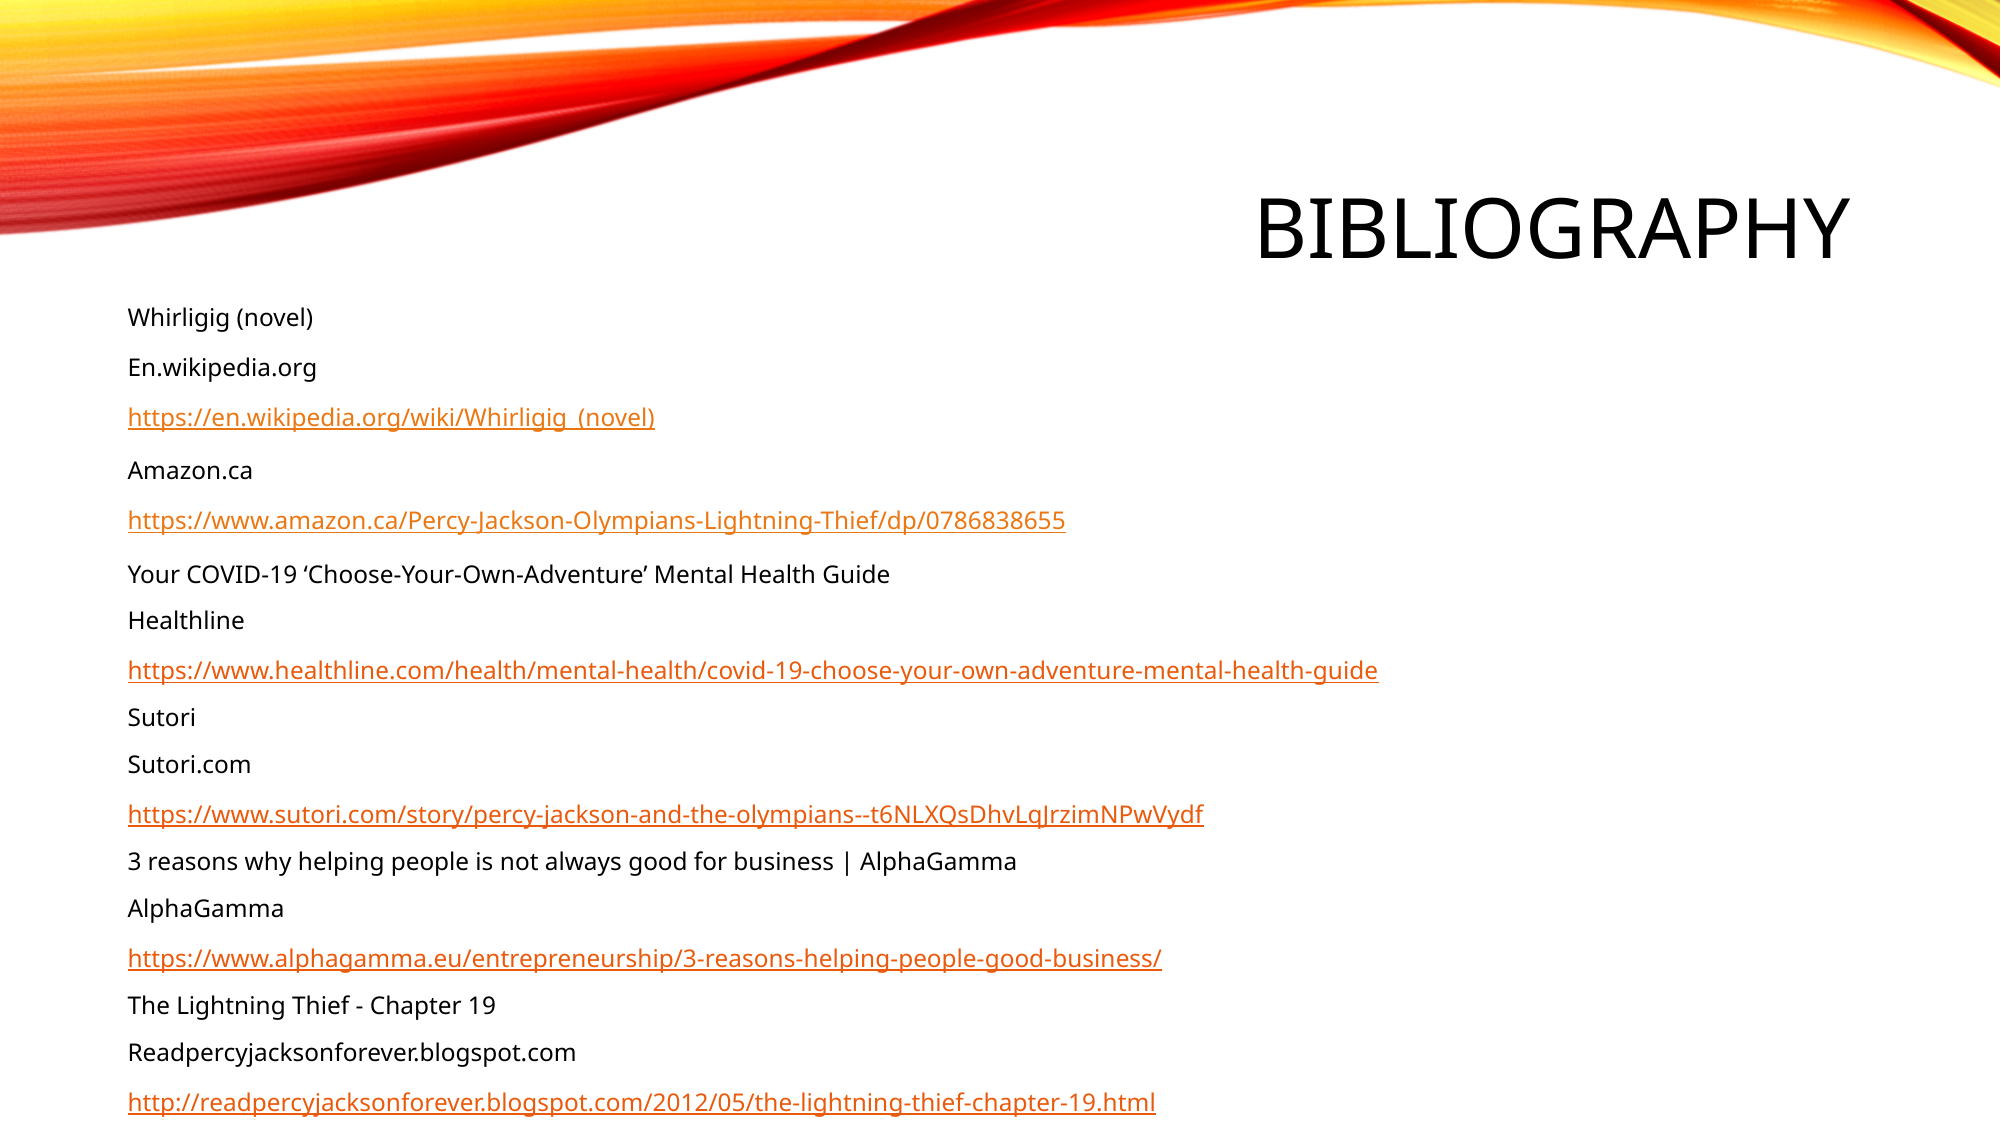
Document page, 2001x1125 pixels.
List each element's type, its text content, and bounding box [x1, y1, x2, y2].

list Whirligig (novel) En.wikipedia.org https://en.wikipedia.org/wiki/Whirligig_(novel) Amazon.ca https://www.amazon.ca/Percy-Jackson-Olympians-Lightning-Thief/dp/0786838655 Your COVID-19 ‘Choose-Your-Own-Adventure’ Mental Health Guide Healthline https://www.healthline.com/health/mental-health/covid-19-choose-your-own-adventure-mental-health-guide Sutori Sutori.com https://www.sutori.com/story/percy-jackson-and-the-olympians--t6NLXQsDhvLqJrzimNPwVydf 3 reasons why helping people is not always good for business | AlphaGamma AlphaGamma https://www.alphagamma.eu/entrepreneurship/3-reasons-helping-people-good-business/ The Lightning Thief - Chapter 19 Readpercyjacksonforever.blogspot.com http://readpercyjacksonforever.blogspot.com/2012/05/the-lightning-thief-chapter-19.html [112, 294, 1888, 1125]
title Bibliography [474, 125, 1888, 294]
picture [0, 0, 2000, 237]
